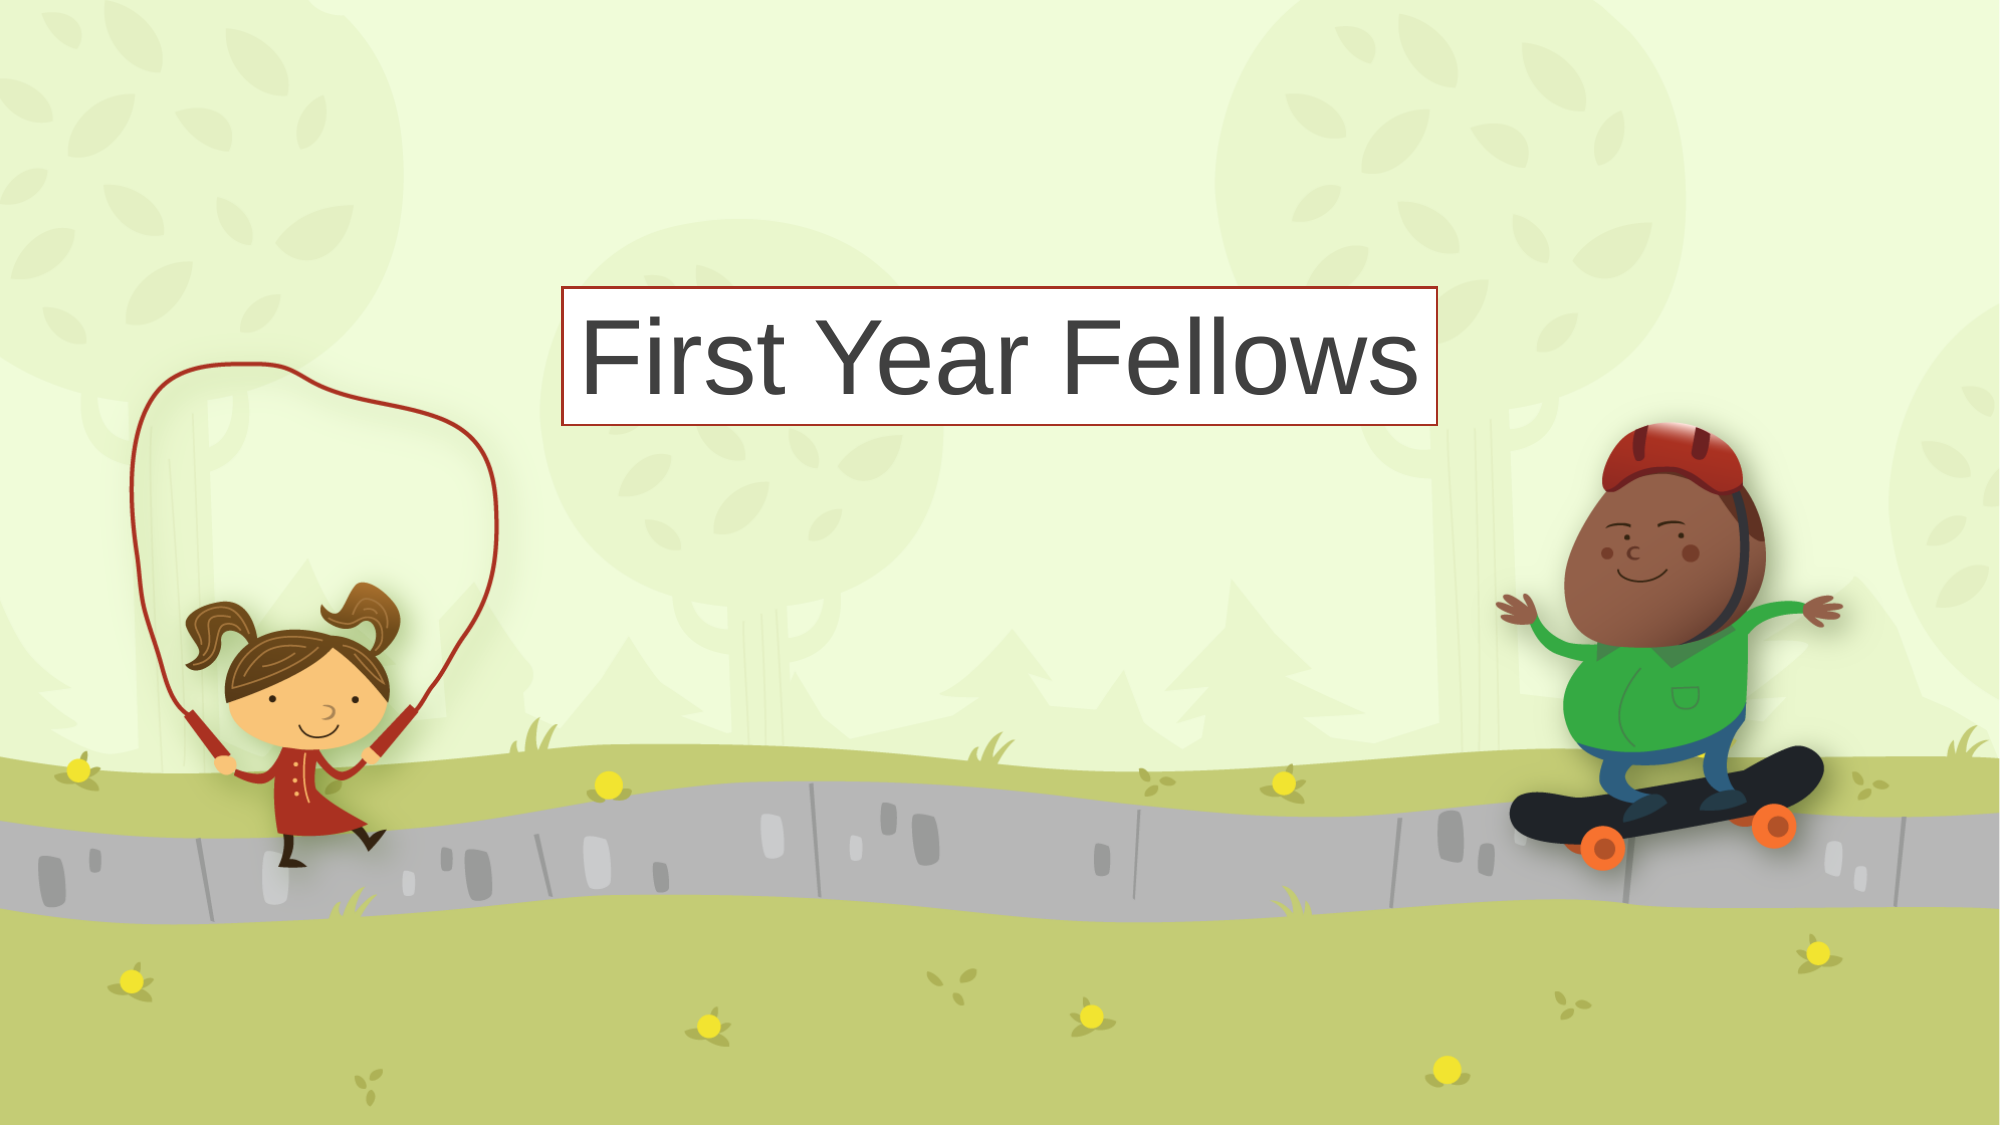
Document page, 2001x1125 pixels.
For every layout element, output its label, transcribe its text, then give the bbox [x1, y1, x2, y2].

title First Year Fellows [561, 286, 1438, 426]
picture [0, 0, 2000, 1125]
